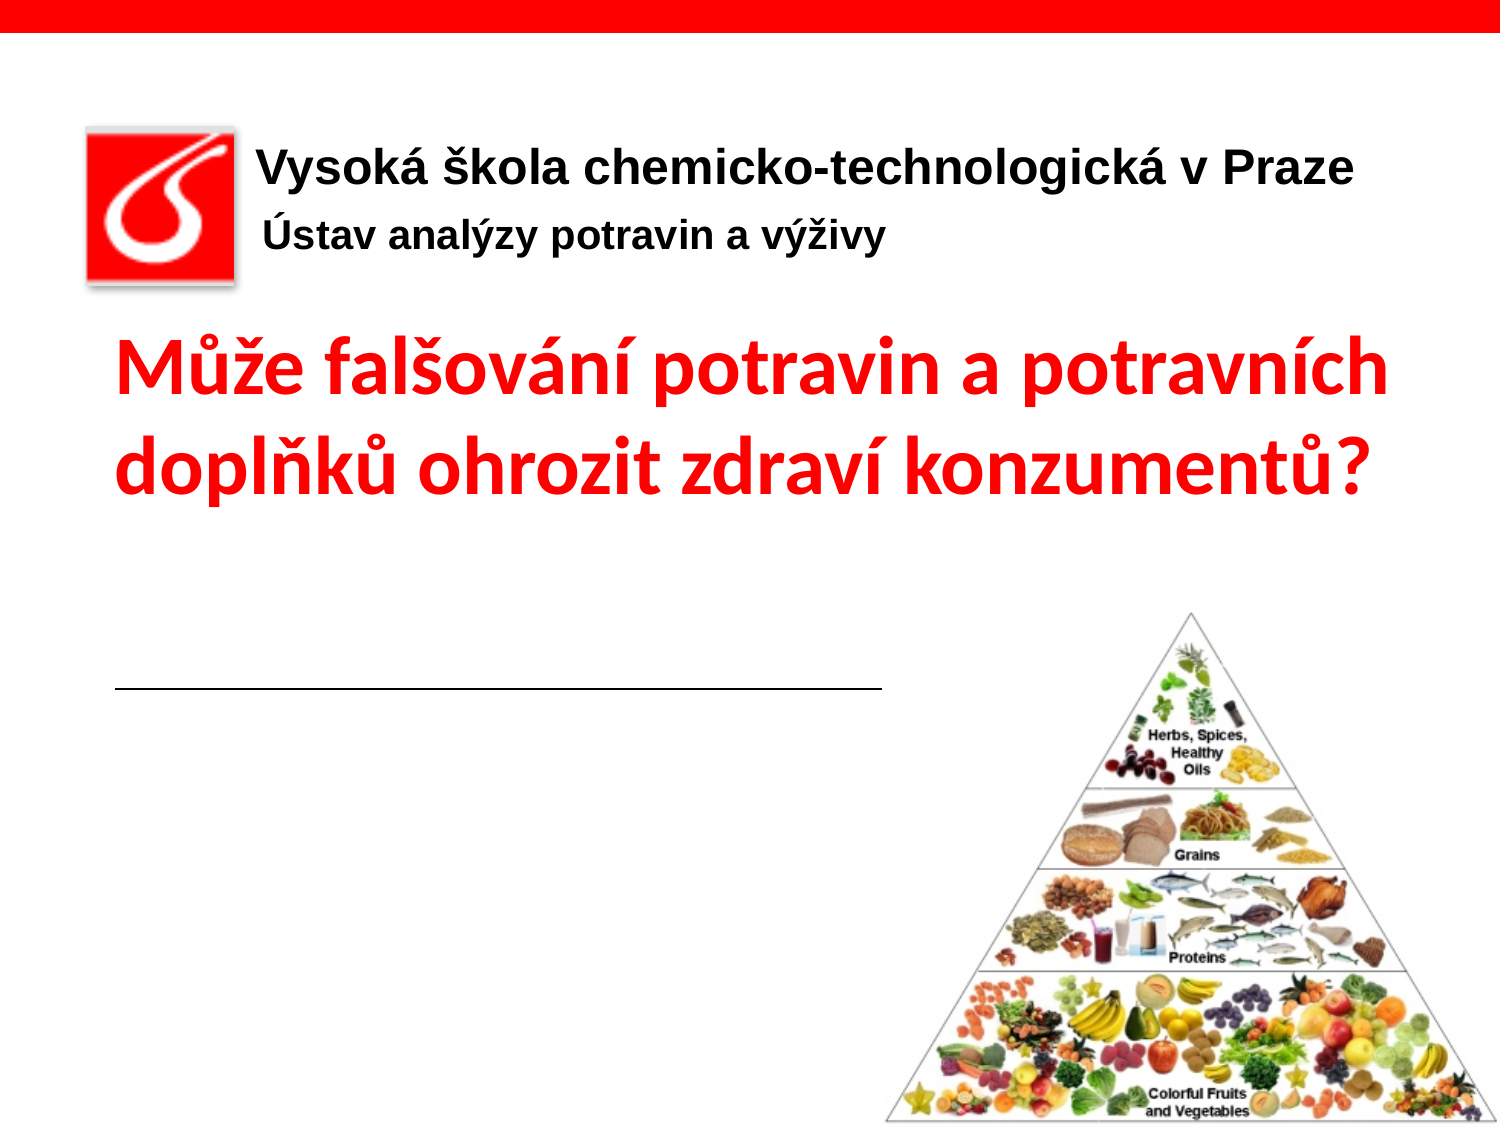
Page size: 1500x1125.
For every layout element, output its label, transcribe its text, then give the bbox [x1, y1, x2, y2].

picture [882, 612, 1500, 1125]
text_box Ústav analýzy potravin a výživy [247, 200, 1260, 266]
text_box Může falšování potravin a potravních doplňků ohrozit zdraví konzumentů? [100, 304, 1444, 519]
text_box [0, 0, 1500, 33]
text_box Vysoká škola chemicko-technologická v Praze [240, 126, 1393, 202]
picture [85, 126, 234, 287]
